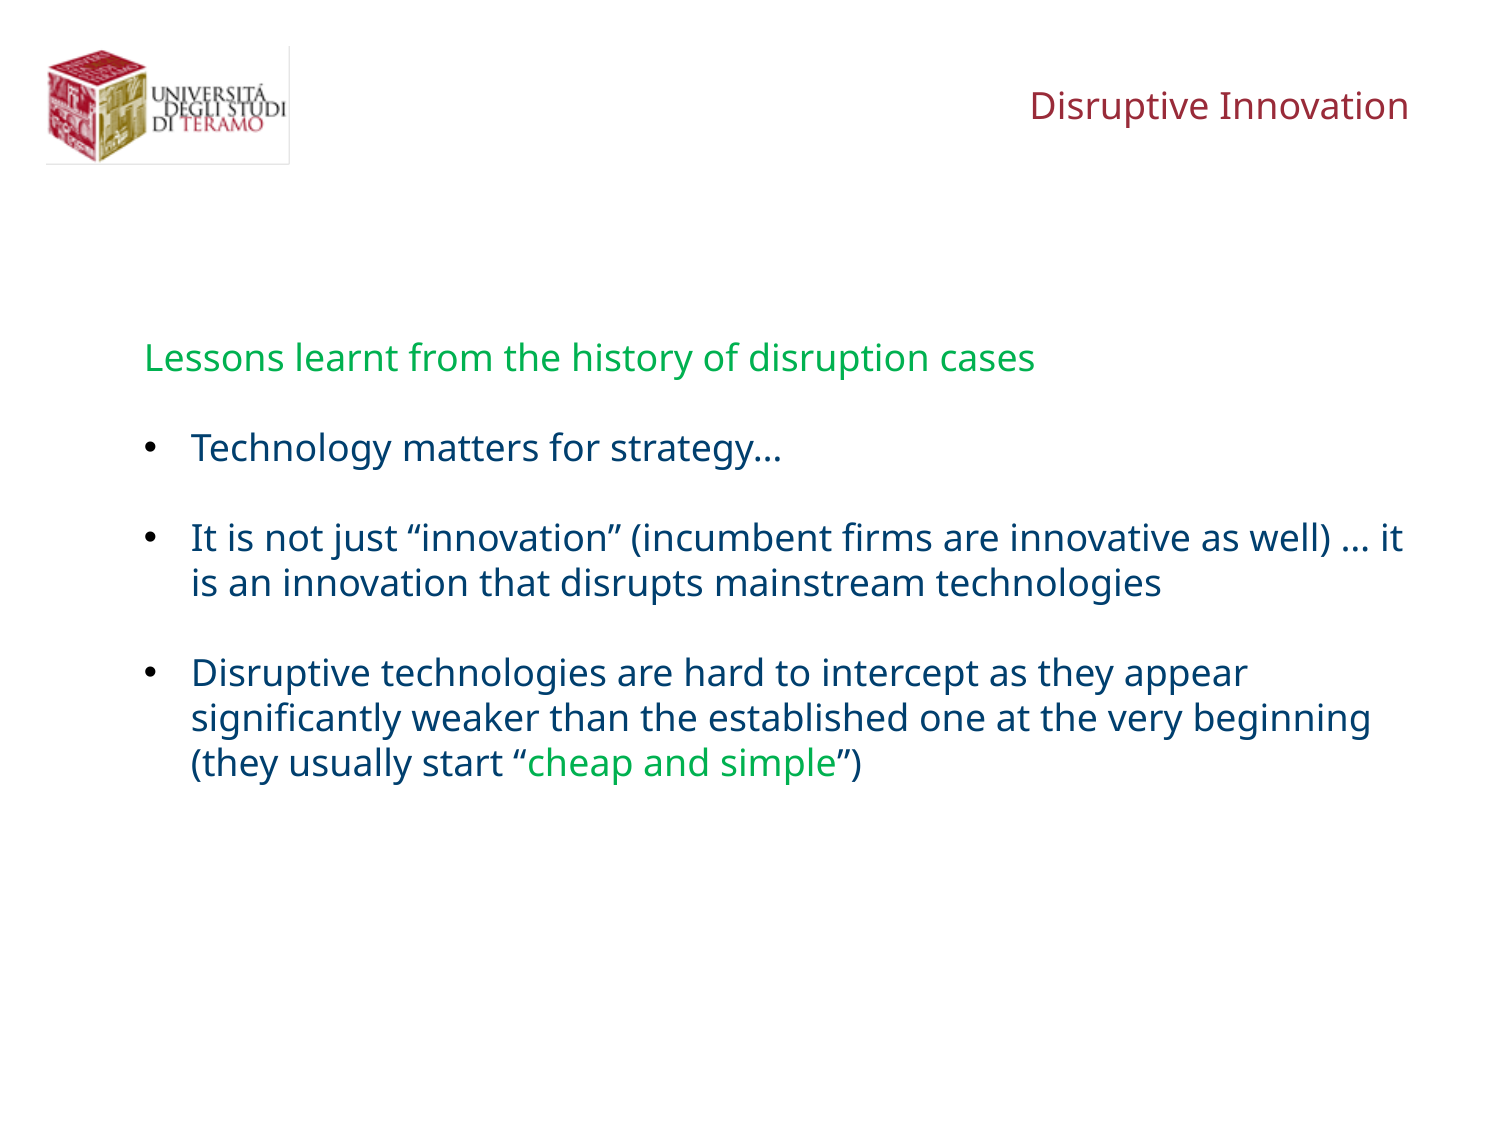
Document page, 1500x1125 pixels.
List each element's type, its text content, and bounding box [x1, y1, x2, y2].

text_box Lessons learnt from the history of disruption cases Technology matters for strategy… It is not just “innovation” (incumbent firms are innovative as well) … it is an innovation that disrupts mainstream technologies Disruptive technologies are hard to intercept as they appear significantly weaker than the established one at the very beginning (they usually start “cheap and simple”) [129, 326, 1425, 792]
title Disruptive Innovation [287, 45, 1425, 164]
picture [46, 46, 291, 166]
